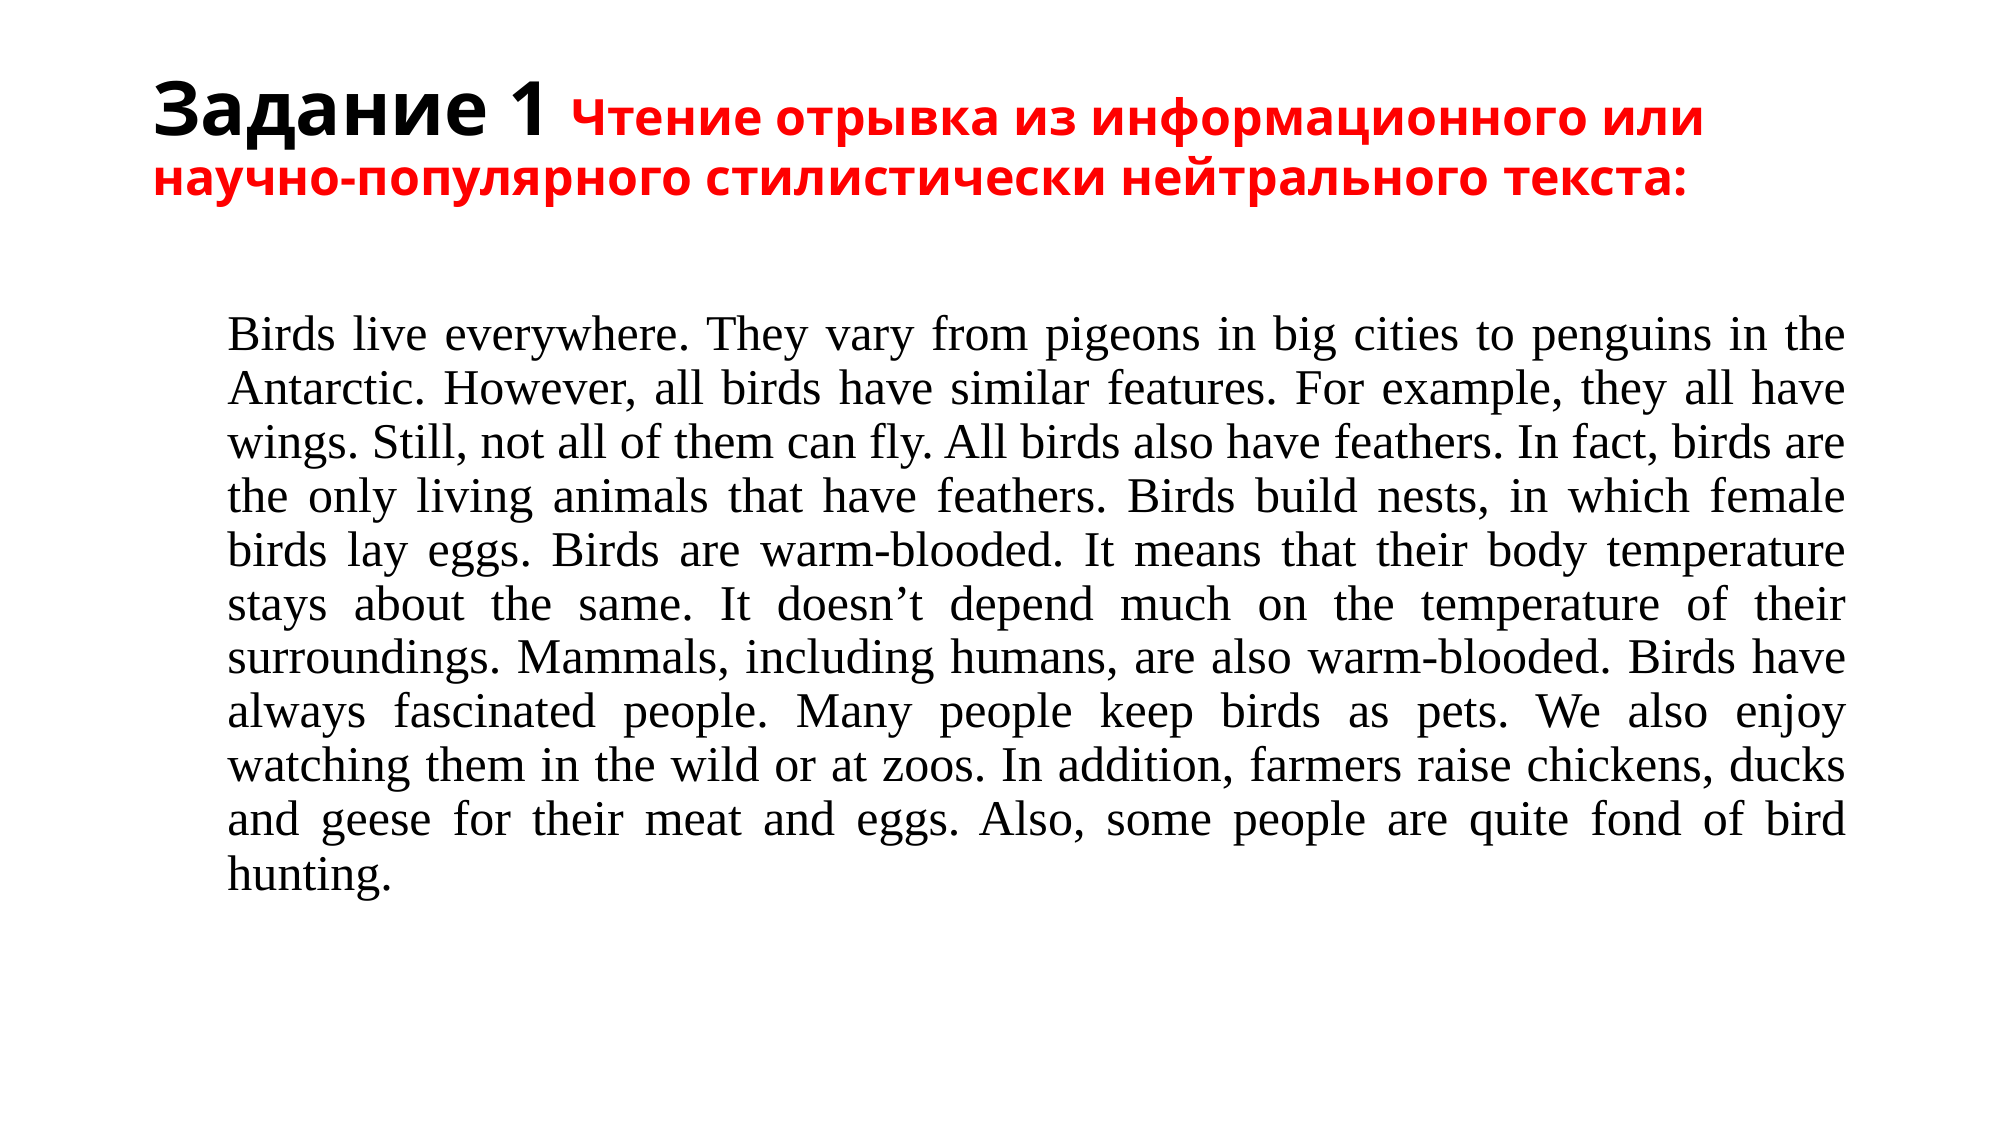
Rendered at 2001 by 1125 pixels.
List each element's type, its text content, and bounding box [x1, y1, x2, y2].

title Задание 1 Чтение отрывка из информационного или научно-популярного стилистически нейтрального текста: [137, 59, 1863, 278]
list Birds live everywhere. They vary from pigeons in big cities to penguins in the Antarctic. However, all birds have similar features. For example, they all have wings. Still, not all of them can fly. All birds also have feathers. In fact, birds are the only living animals that have feathers. Birds build nests, in which female birds lay eggs. Birds are warm-blooded. It means that their body temperature stays about the same. It doesn’t depend much on the temperature of their surroundings. Mammals, including humans, are also warm-blooded. Birds have always fascinated people. Many people keep birds as pets. We also enjoy watching them in the wild or at zoos. In addition, farmers raise chickens, ducks and geese for their meat and eggs. Also, some people are quite fond of bird hunting. [137, 299, 1863, 1014]
